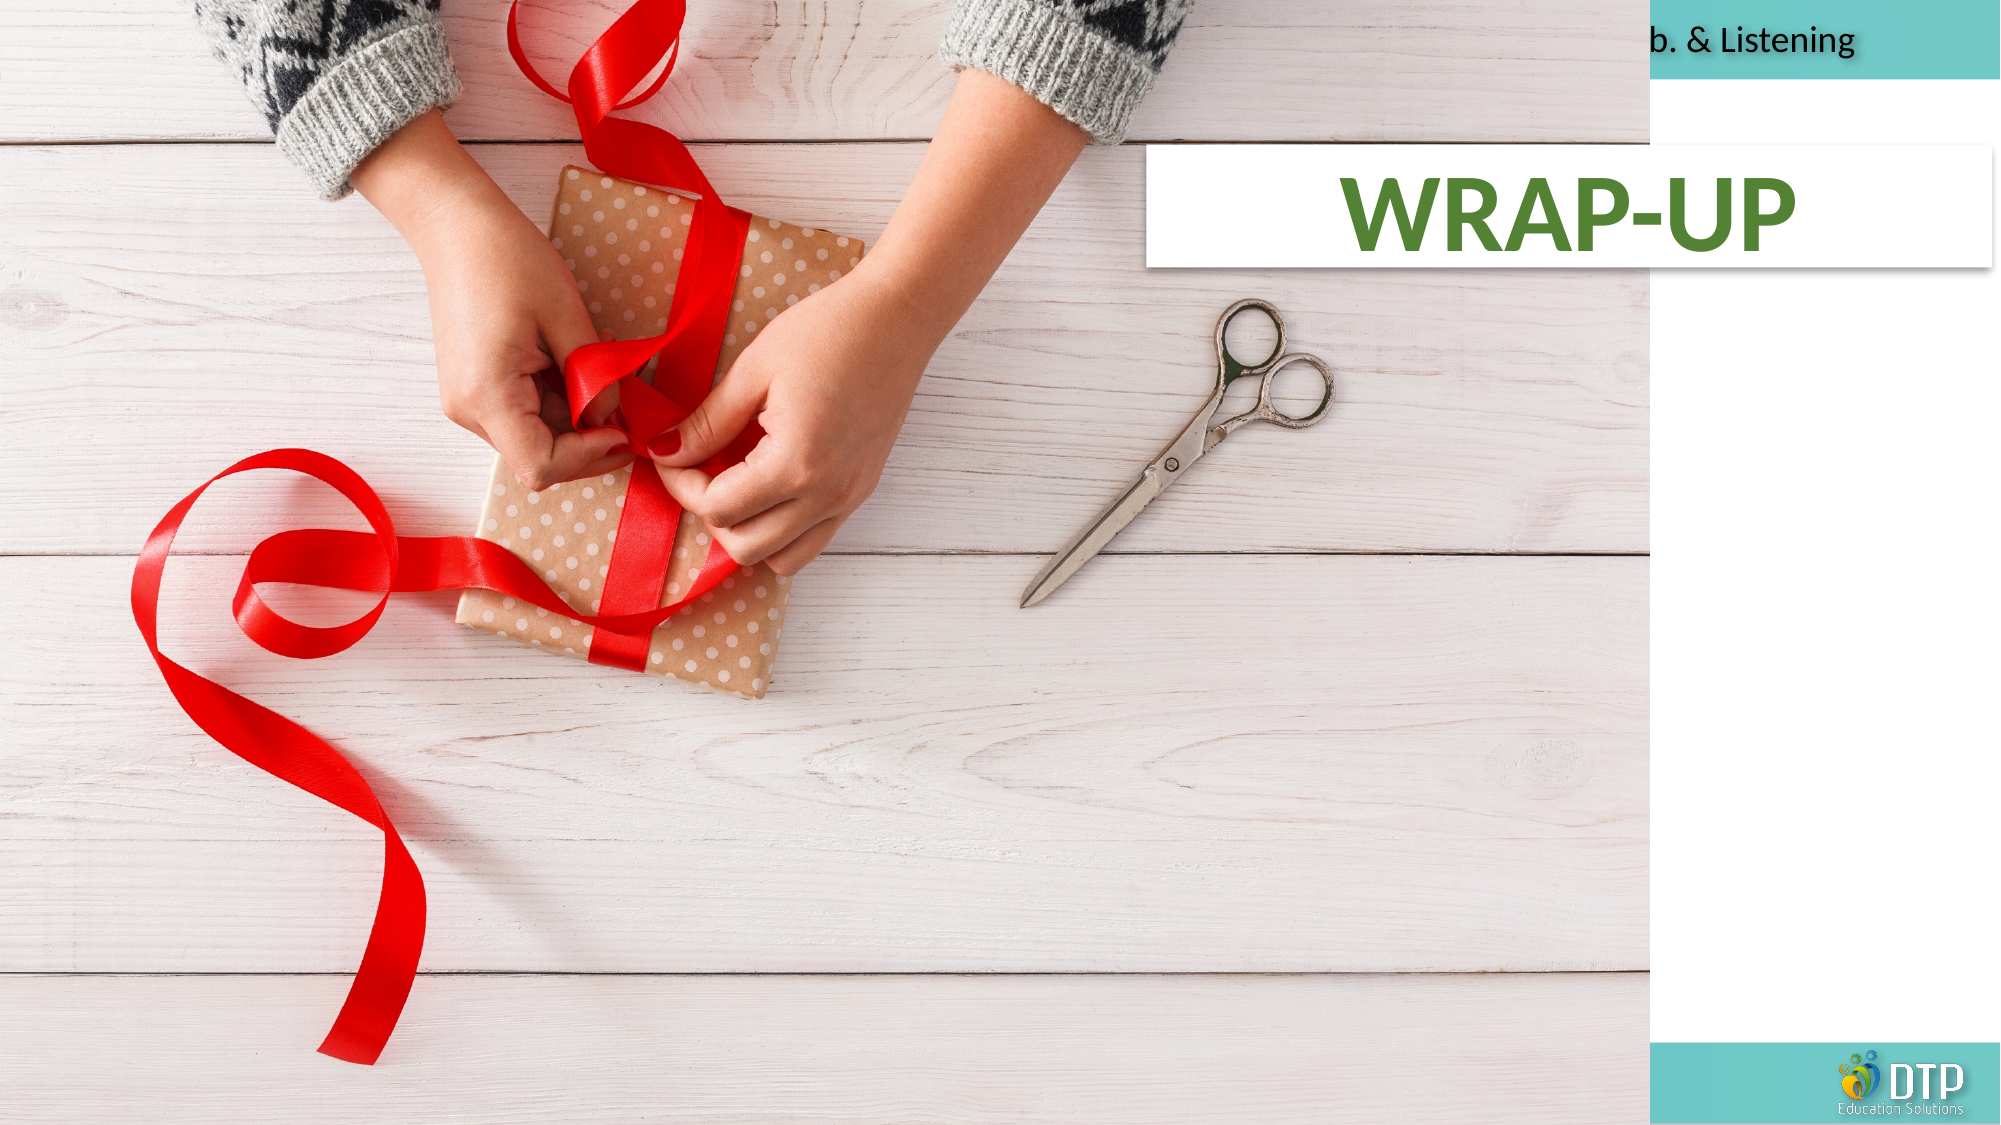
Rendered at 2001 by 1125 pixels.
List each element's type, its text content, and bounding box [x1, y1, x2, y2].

picture [0, 0, 2000, 1125]
text_box WRAP-UP [1650, 144, 1993, 268]
